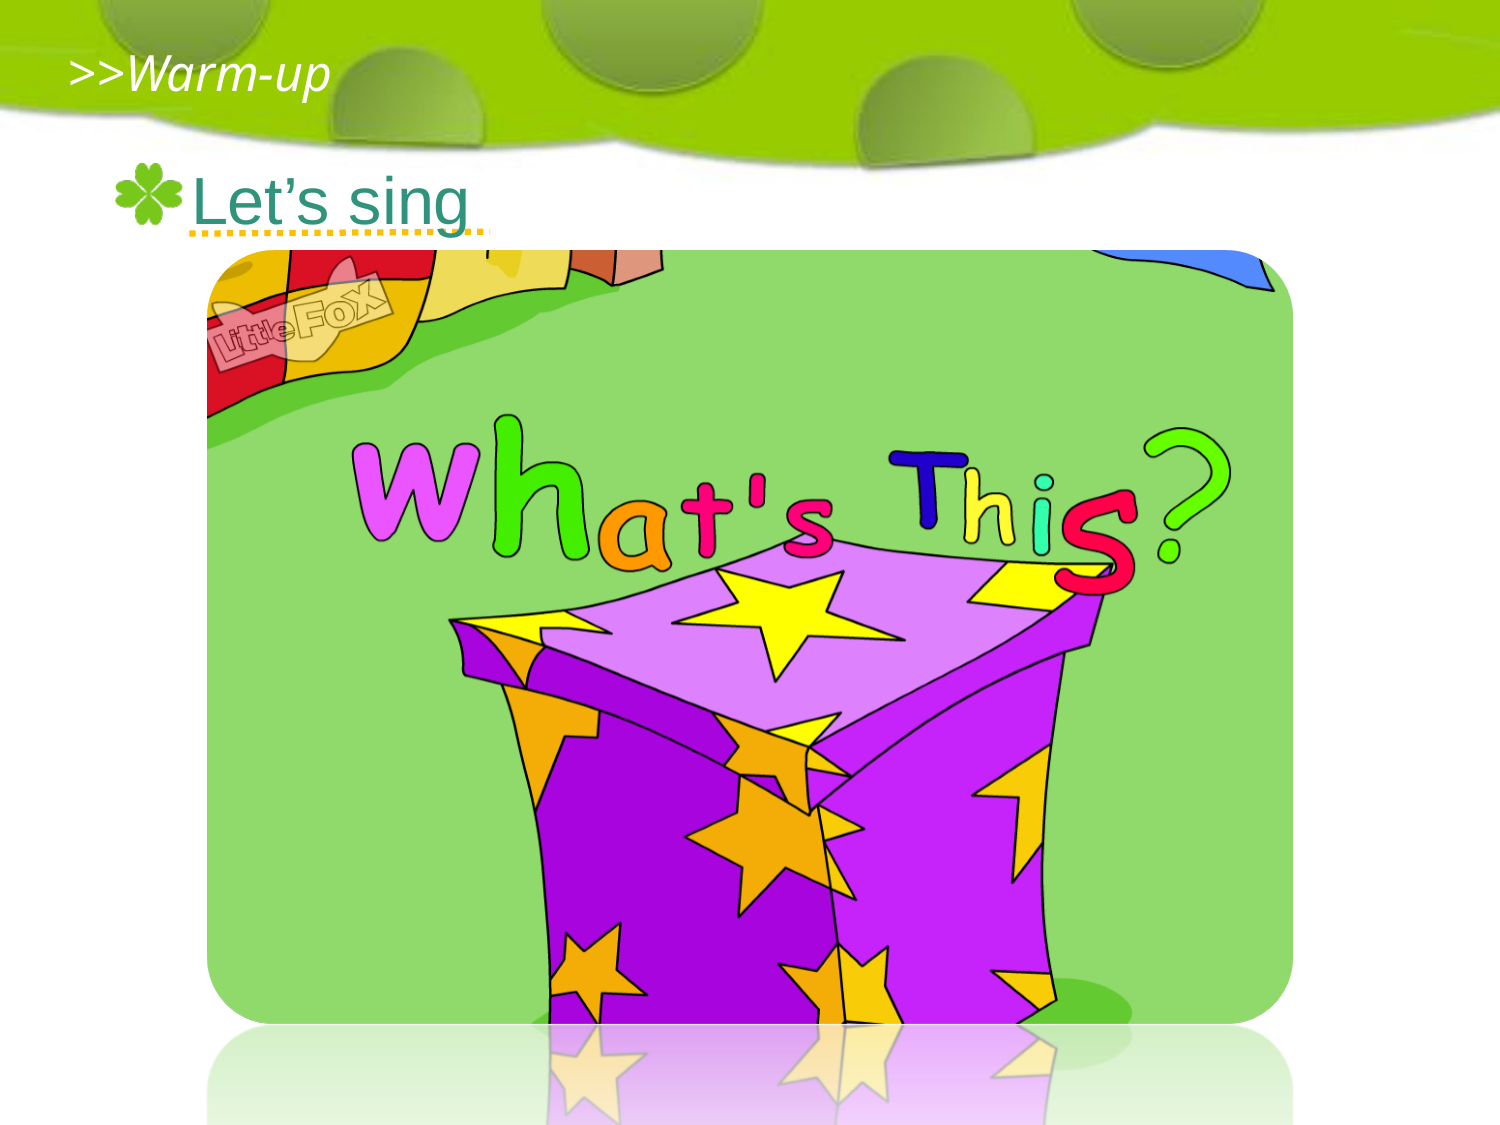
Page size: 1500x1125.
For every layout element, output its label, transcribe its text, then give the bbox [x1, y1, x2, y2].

text_box >>Warm-up [53, 0, 1247, 110]
text_box Let’s sing [162, 142, 750, 205]
picture [203, 250, 1297, 1125]
picture [0, 0, 1500, 232]
